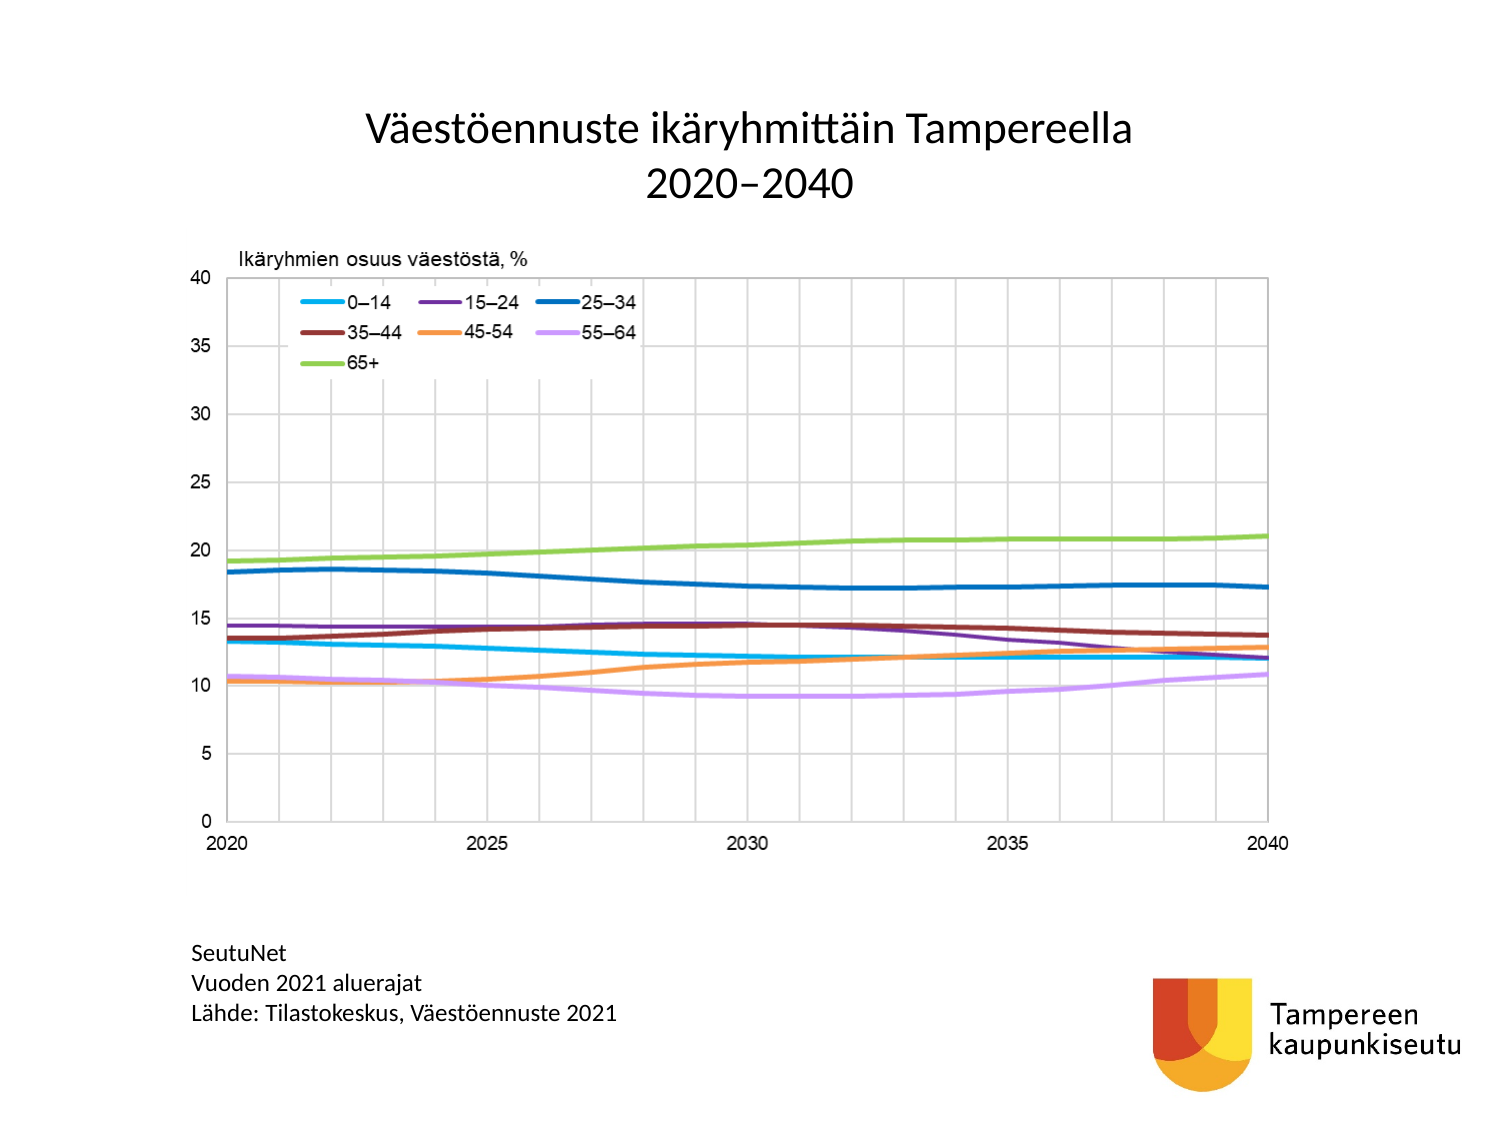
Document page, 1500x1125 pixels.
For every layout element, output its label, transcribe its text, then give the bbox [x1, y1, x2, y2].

picture [1139, 965, 1476, 1104]
text_box Väestöennuste ikäryhmittäin Tampereella 2020–2040 [176, 90, 1323, 215]
picture [185, 228, 1315, 897]
text_box SeutuNet Vuoden 2021 aluerajat Lähde: Tilastokeskus, Väestöennuste 2021 [176, 928, 927, 1034]
